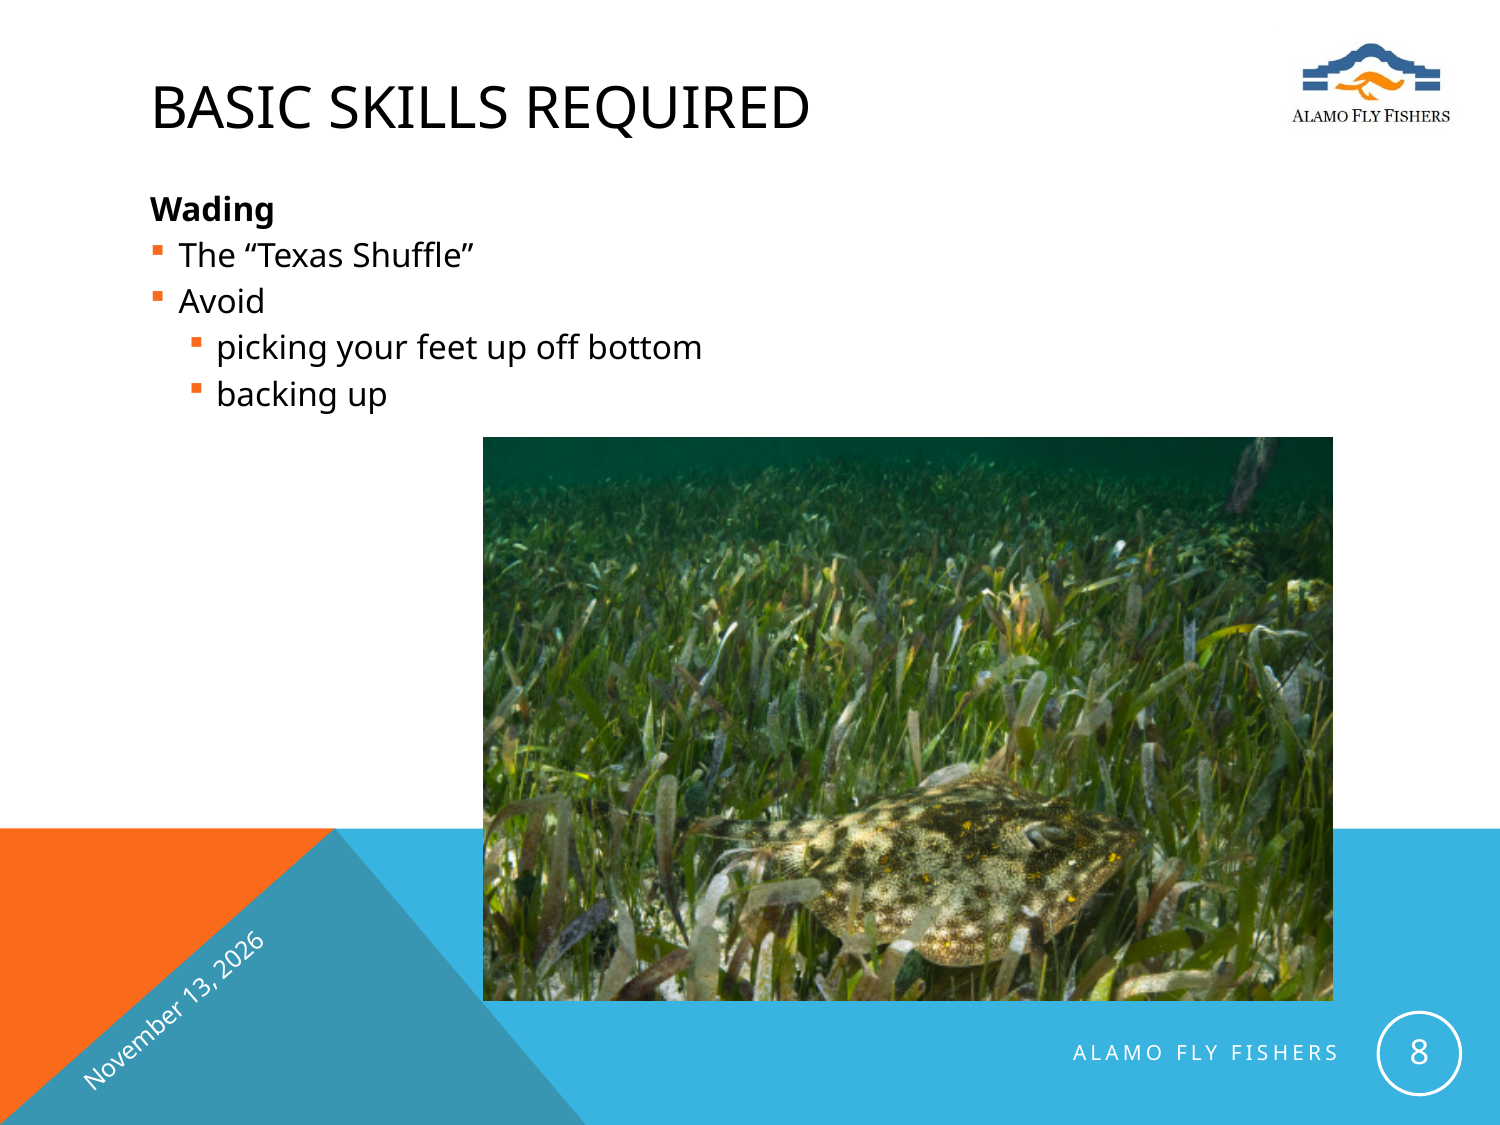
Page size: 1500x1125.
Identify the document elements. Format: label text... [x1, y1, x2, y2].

list Wading The “Texas Shuffle” Avoid picking your feet up off bottom backing up [135, 180, 1369, 768]
footer Alamo fly fishers [577, 1031, 1352, 1076]
title Basic Skills Required [135, 60, 1369, 150]
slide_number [65, 849, 357, 1109]
picture [1275, 24, 1469, 148]
slide_number 8 [1376, 1010, 1463, 1097]
picture [483, 437, 1334, 1002]
